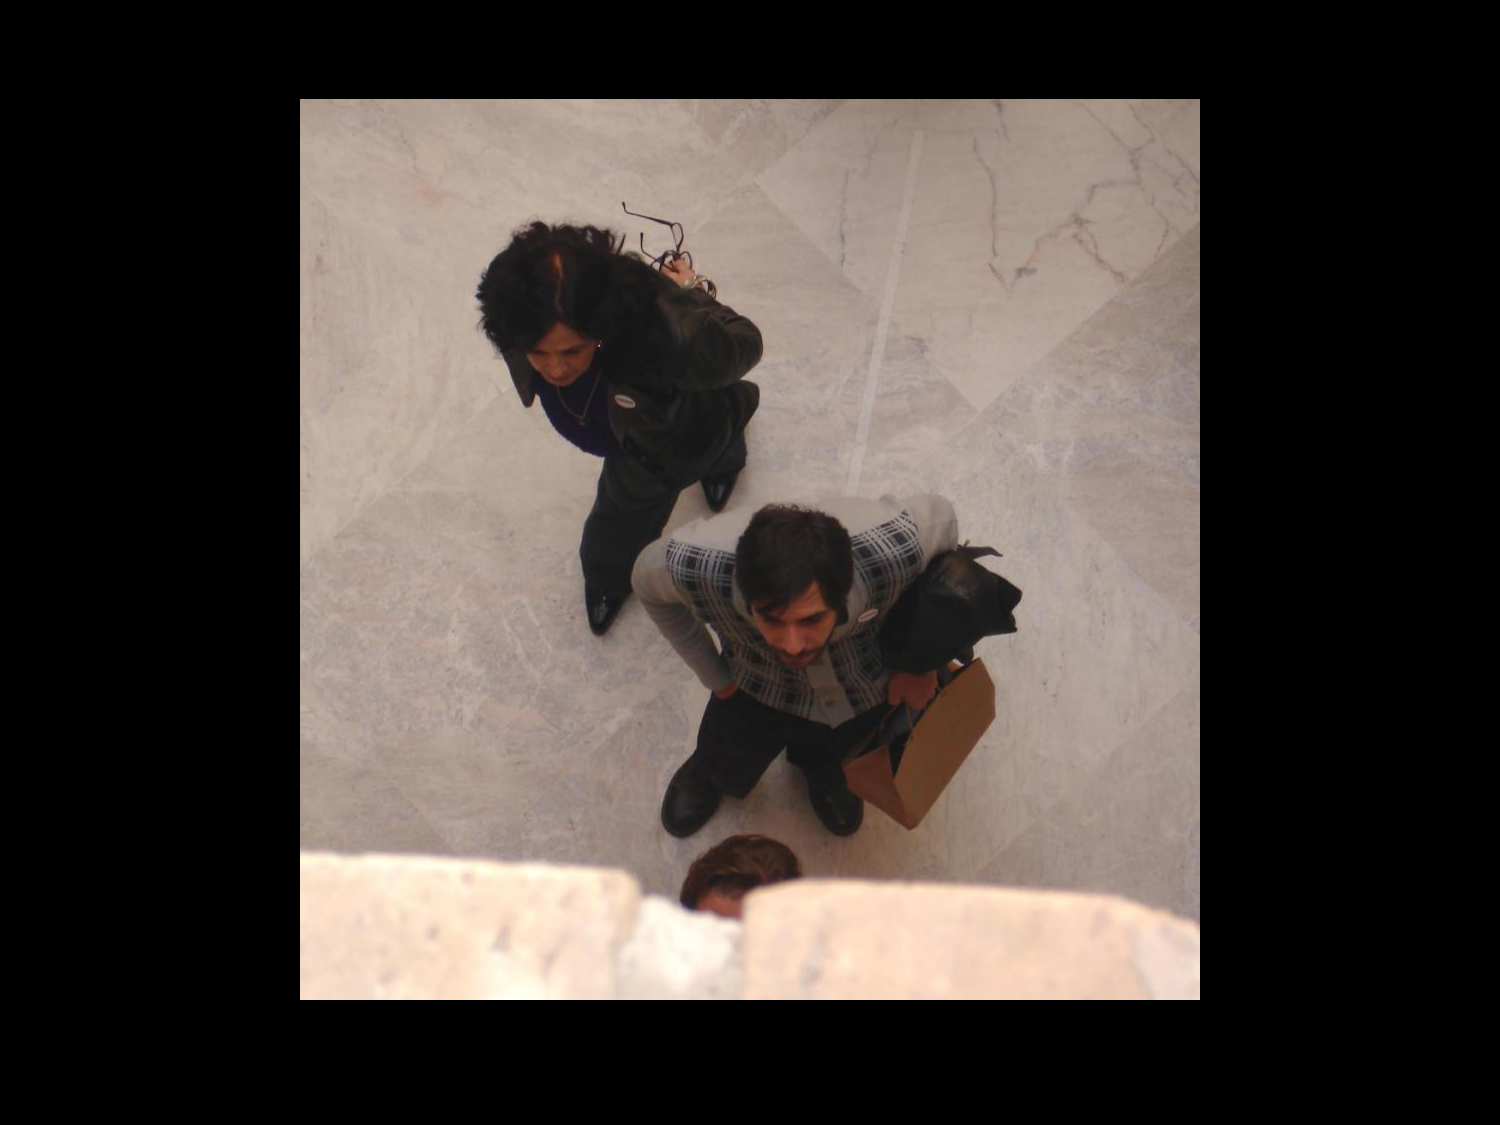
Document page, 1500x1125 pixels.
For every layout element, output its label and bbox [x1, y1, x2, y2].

list [299, 99, 1201, 1001]
